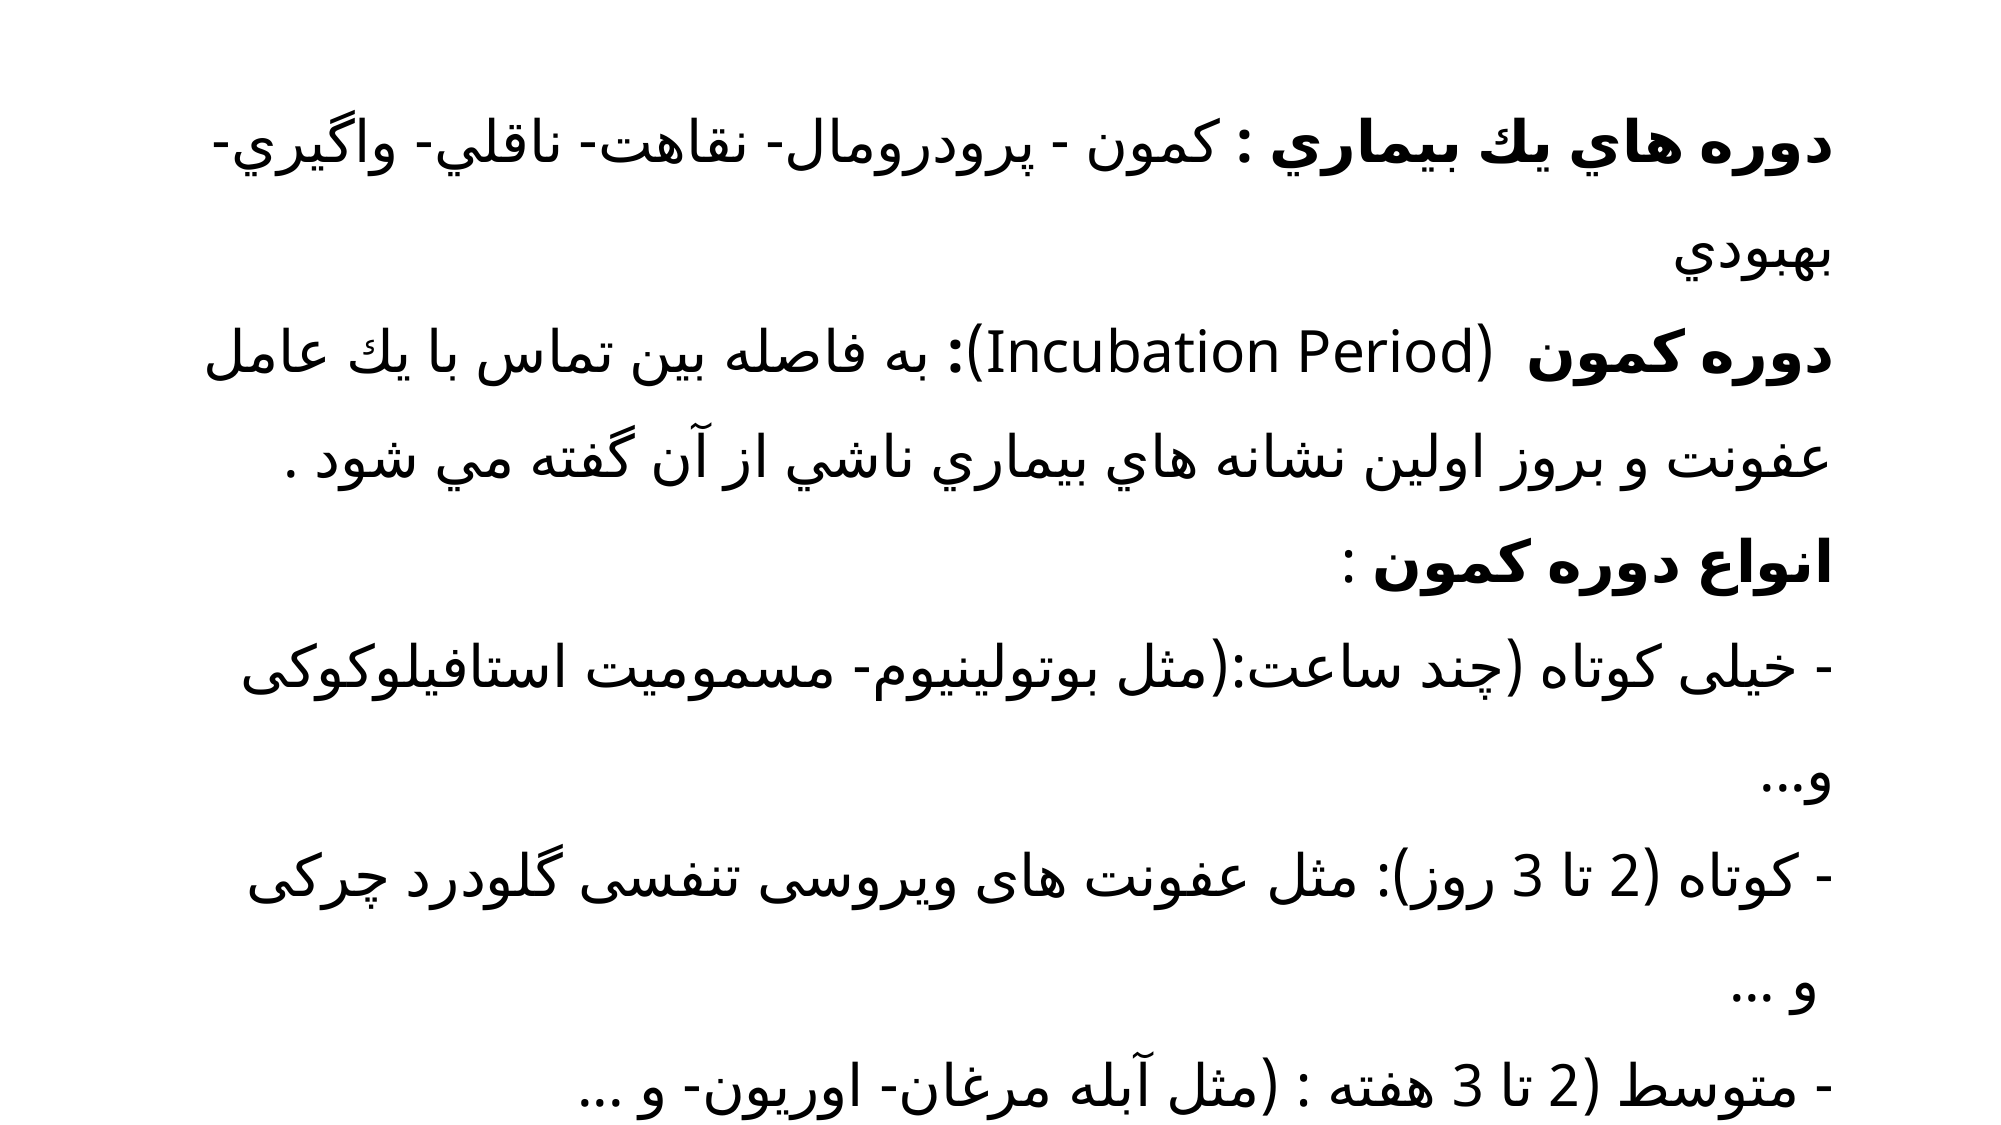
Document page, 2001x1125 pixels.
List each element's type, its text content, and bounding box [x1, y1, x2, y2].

text_box دوره هاي يك بيماري : كمون - پرودرومال- نقاهت- ناقلي- واگيري- بهبودي دوره كمون (Incubation Period): به فاصله بين تماس با يك عامل عفونت و بروز اولين نشانه هاي بيماري ناشي از آن گفته مي شود . انواع دوره کمون : - خیلی کوتاه (چند ساعت:(مثل بوتولینیوم- مسمومیت استافیلوکوکی و... - کوتاه (2 تا 3 روز): مثل عفونت های ویروسی تنفسی گلودرد چرکی و ... - متوسط (2 تا 3 هفته : (مثل آبله مرغان- اوریون- و ... - بلند (چند ماه :( مثل هپاتیت B - خیلی بلند (چند سال :( مثل ایدز – جذام و ... [143, 61, 1850, 1125]
